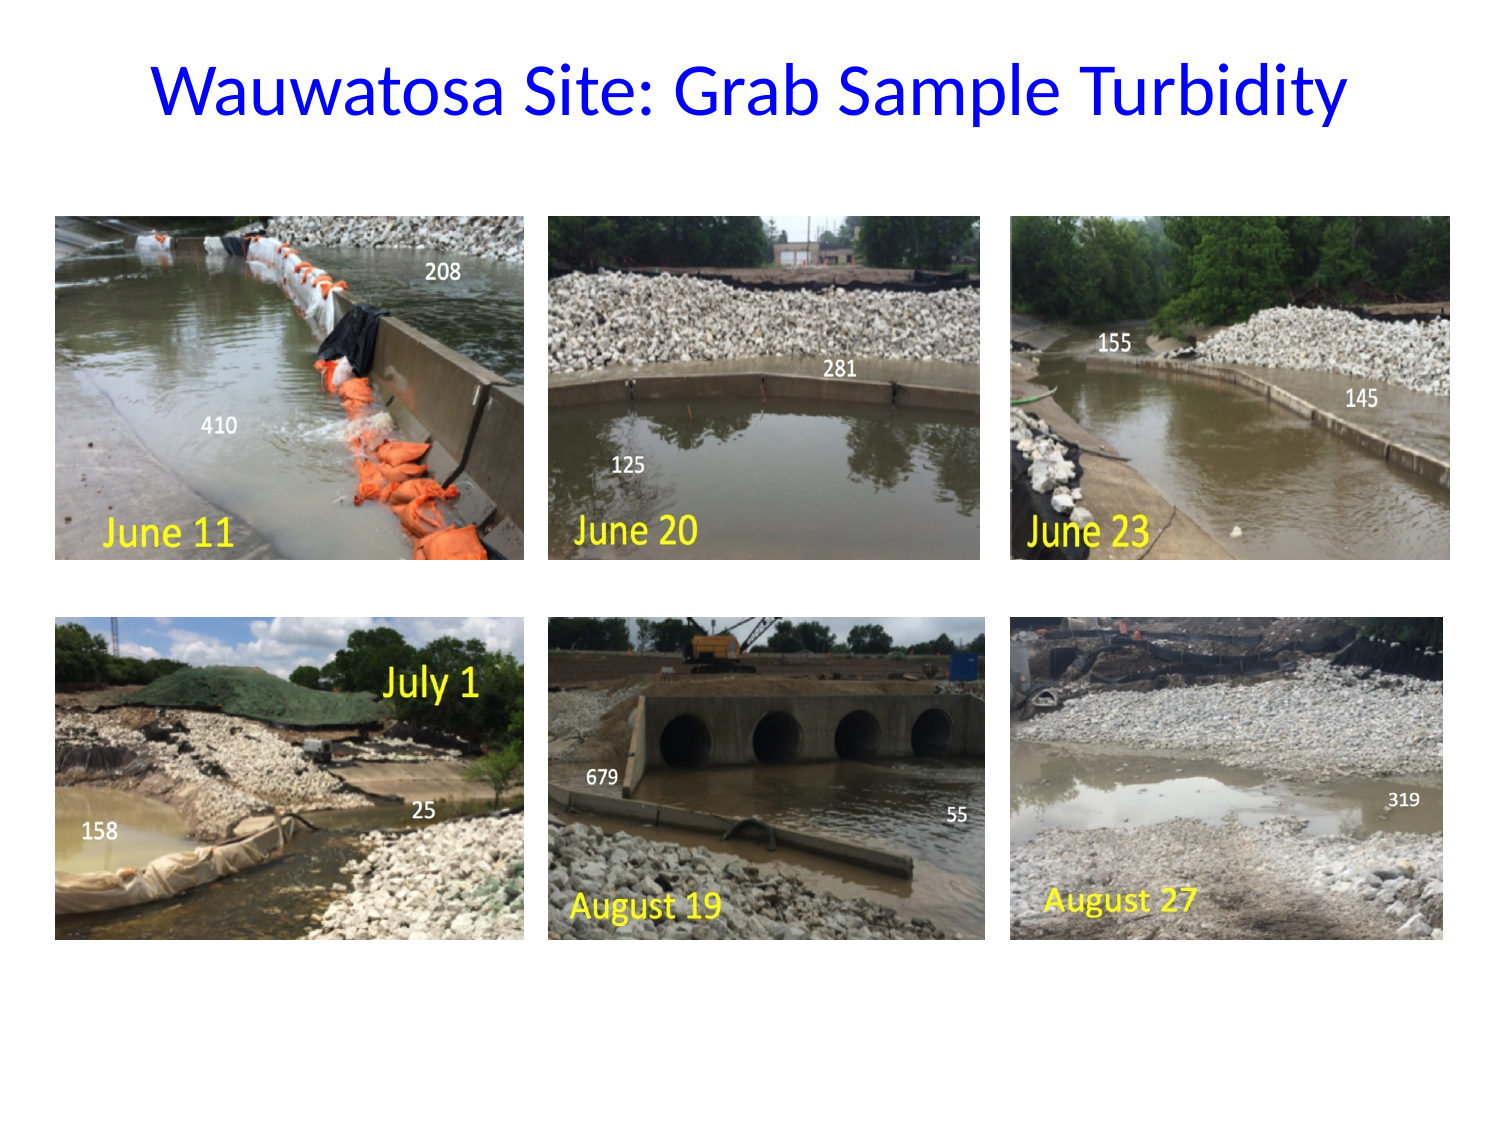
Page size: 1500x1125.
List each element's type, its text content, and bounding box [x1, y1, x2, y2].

picture [548, 215, 980, 560]
title Wauwatosa Site: Grab Sample Turbidity [75, 45, 1425, 127]
picture [548, 617, 985, 940]
picture [1009, 215, 1450, 560]
picture [1009, 617, 1443, 940]
picture [54, 215, 524, 560]
picture [54, 617, 524, 940]
